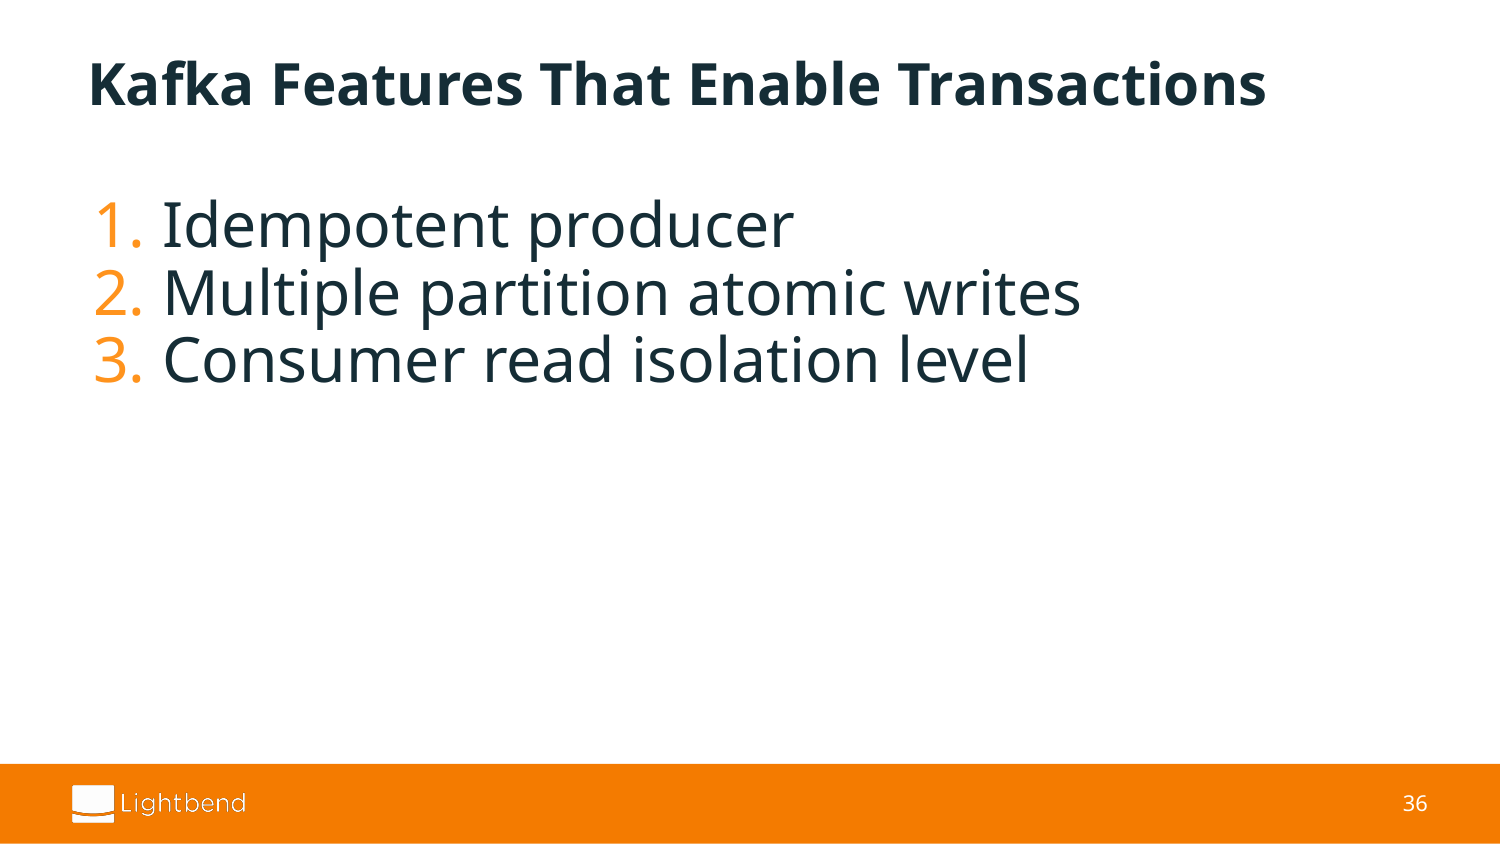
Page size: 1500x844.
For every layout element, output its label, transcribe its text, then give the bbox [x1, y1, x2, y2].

slide_number ‹#› [1090, 782, 1428, 827]
title Kafka Features That Enable Transactions [72, 37, 1428, 136]
list Idempotent producer Multiple partition atomic writes Consumer read isolation level [72, 178, 1100, 485]
picture [72, 785, 245, 823]
